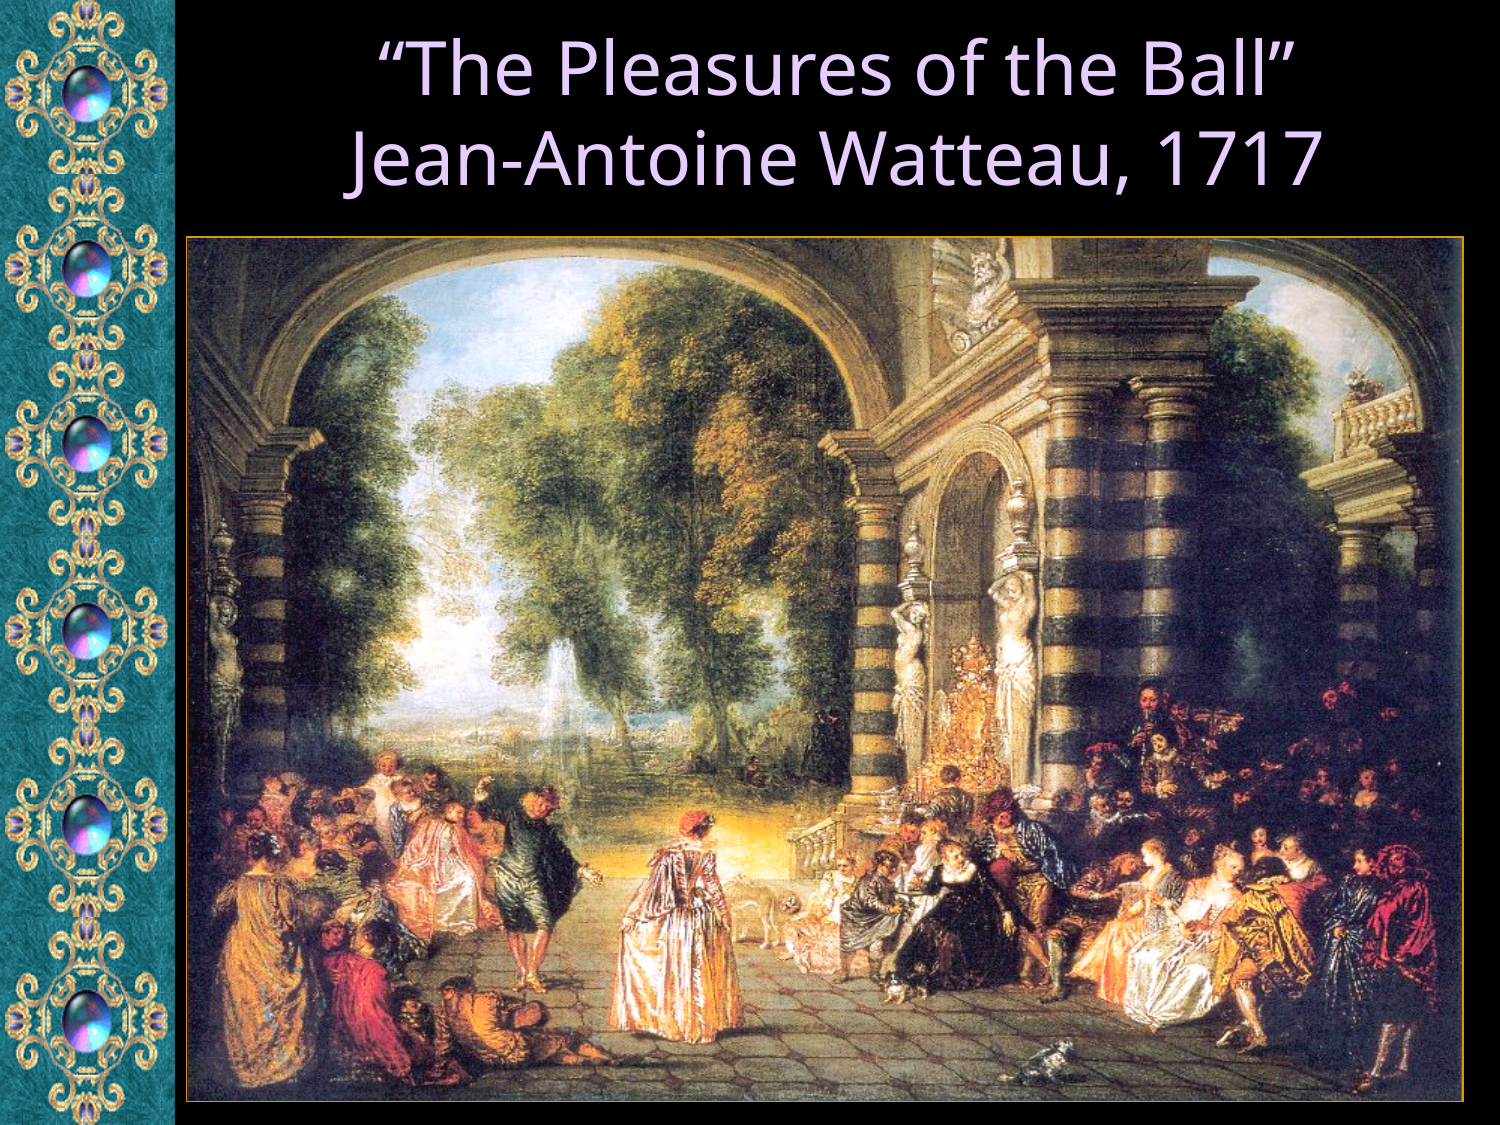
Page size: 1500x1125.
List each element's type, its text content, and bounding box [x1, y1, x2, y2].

picture [0, 0, 175, 1125]
picture [187, 237, 1463, 1101]
text_box “The Pleasures of the Ball” Jean-Antoine Watteau, 1717 [212, 12, 1463, 213]
